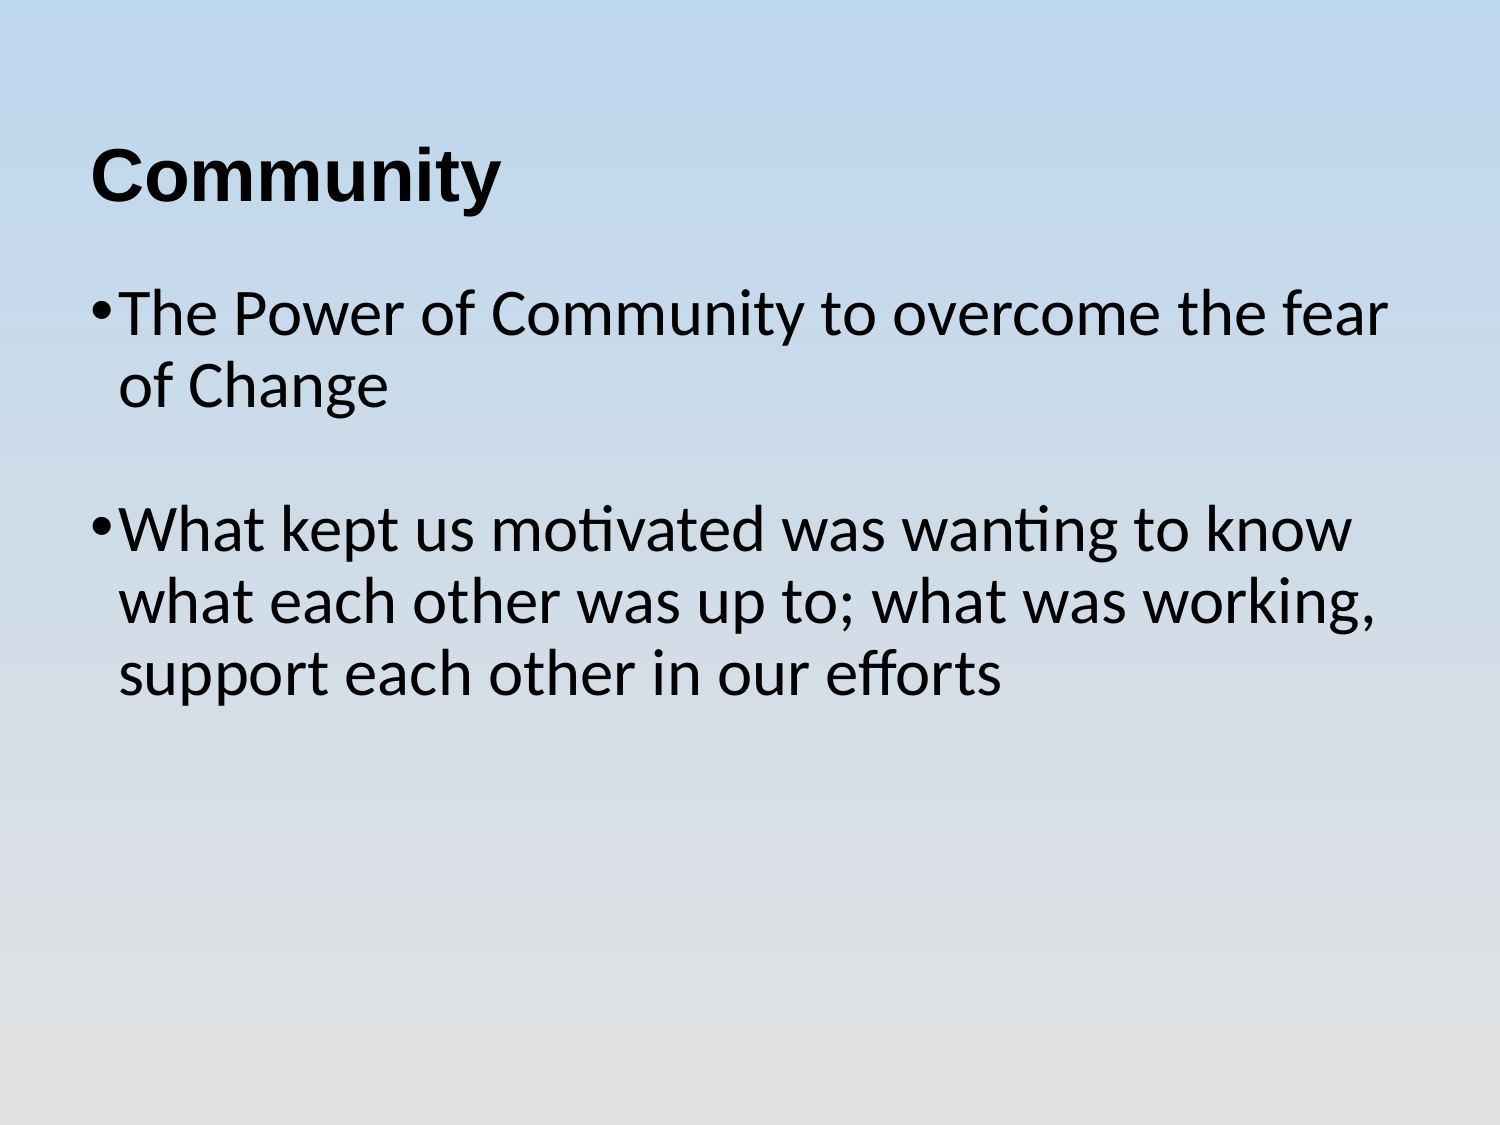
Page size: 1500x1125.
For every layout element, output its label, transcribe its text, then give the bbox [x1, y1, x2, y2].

title Community [75, 45, 1425, 233]
list The Power of Community to overcome the fear of Change What kept us motivated was wanting to know what each other was up to; what was working, support each other in our efforts [75, 262, 1425, 1078]
